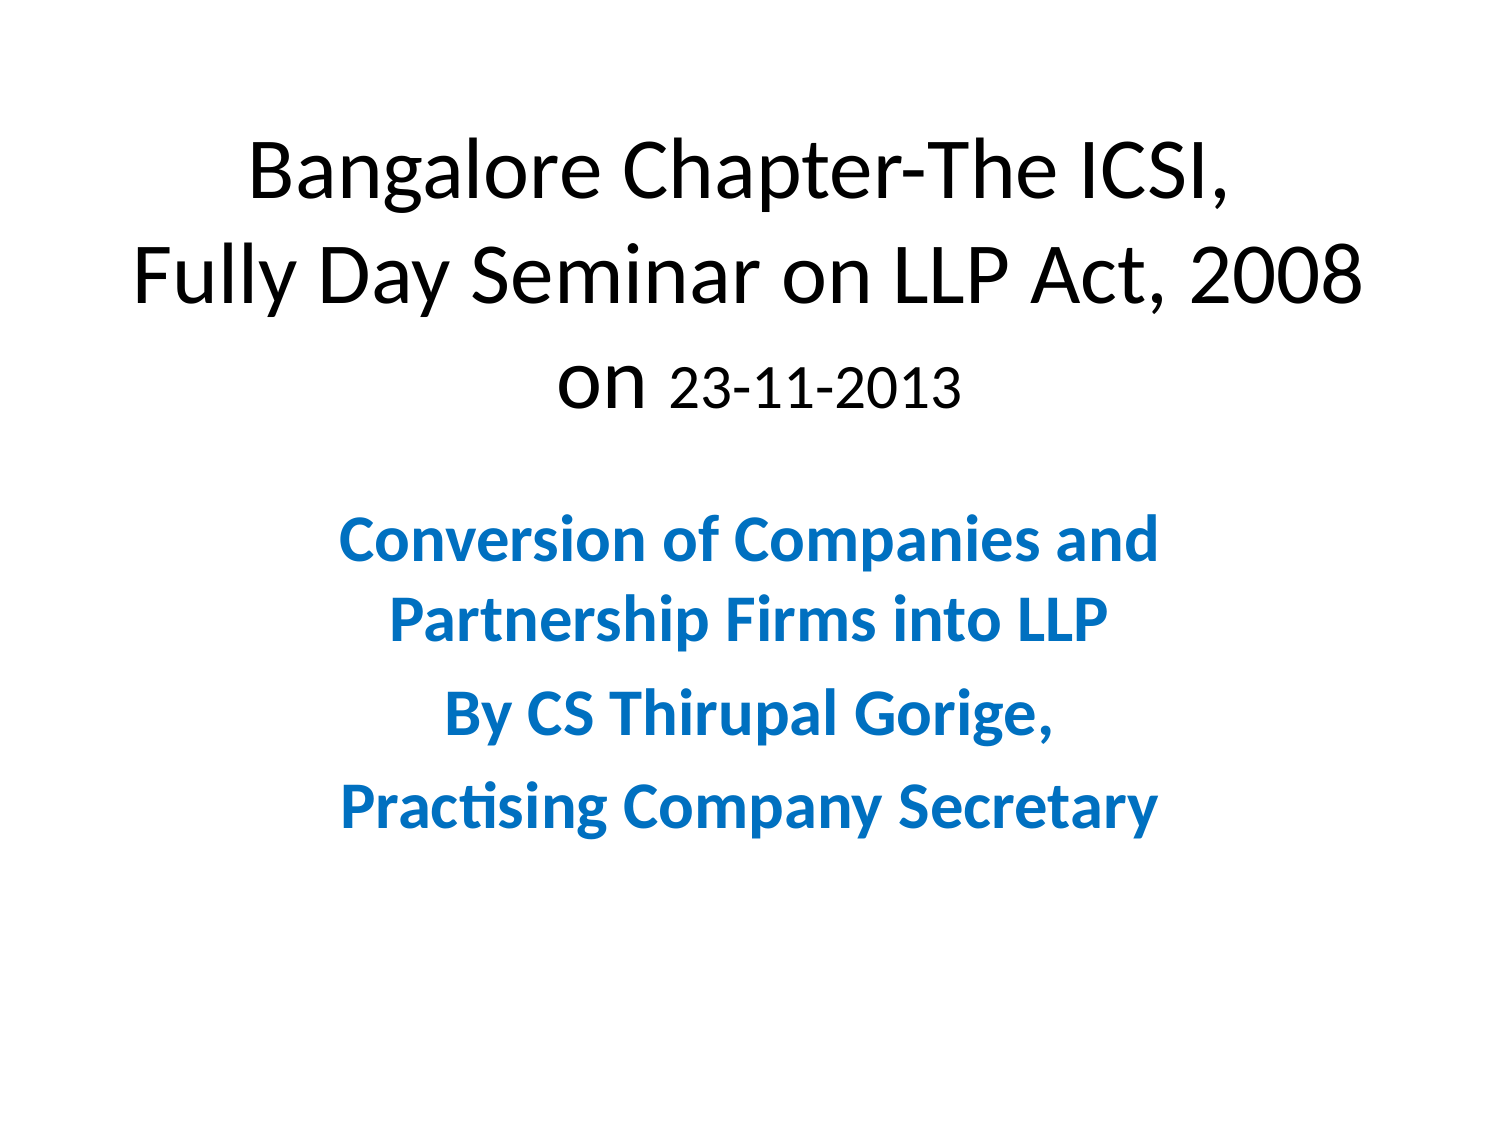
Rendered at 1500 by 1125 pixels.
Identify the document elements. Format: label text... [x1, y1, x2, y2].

title Bangalore Chapter-The ICSI, Fully Day Seminar on LLP Act, 2008 on 23-11-2013 [112, 50, 1388, 488]
subtitle Conversion of Companies and Partnership Firms into LLP By CS Thirupal Gorige, Practising Company Secretary [225, 487, 1275, 925]
